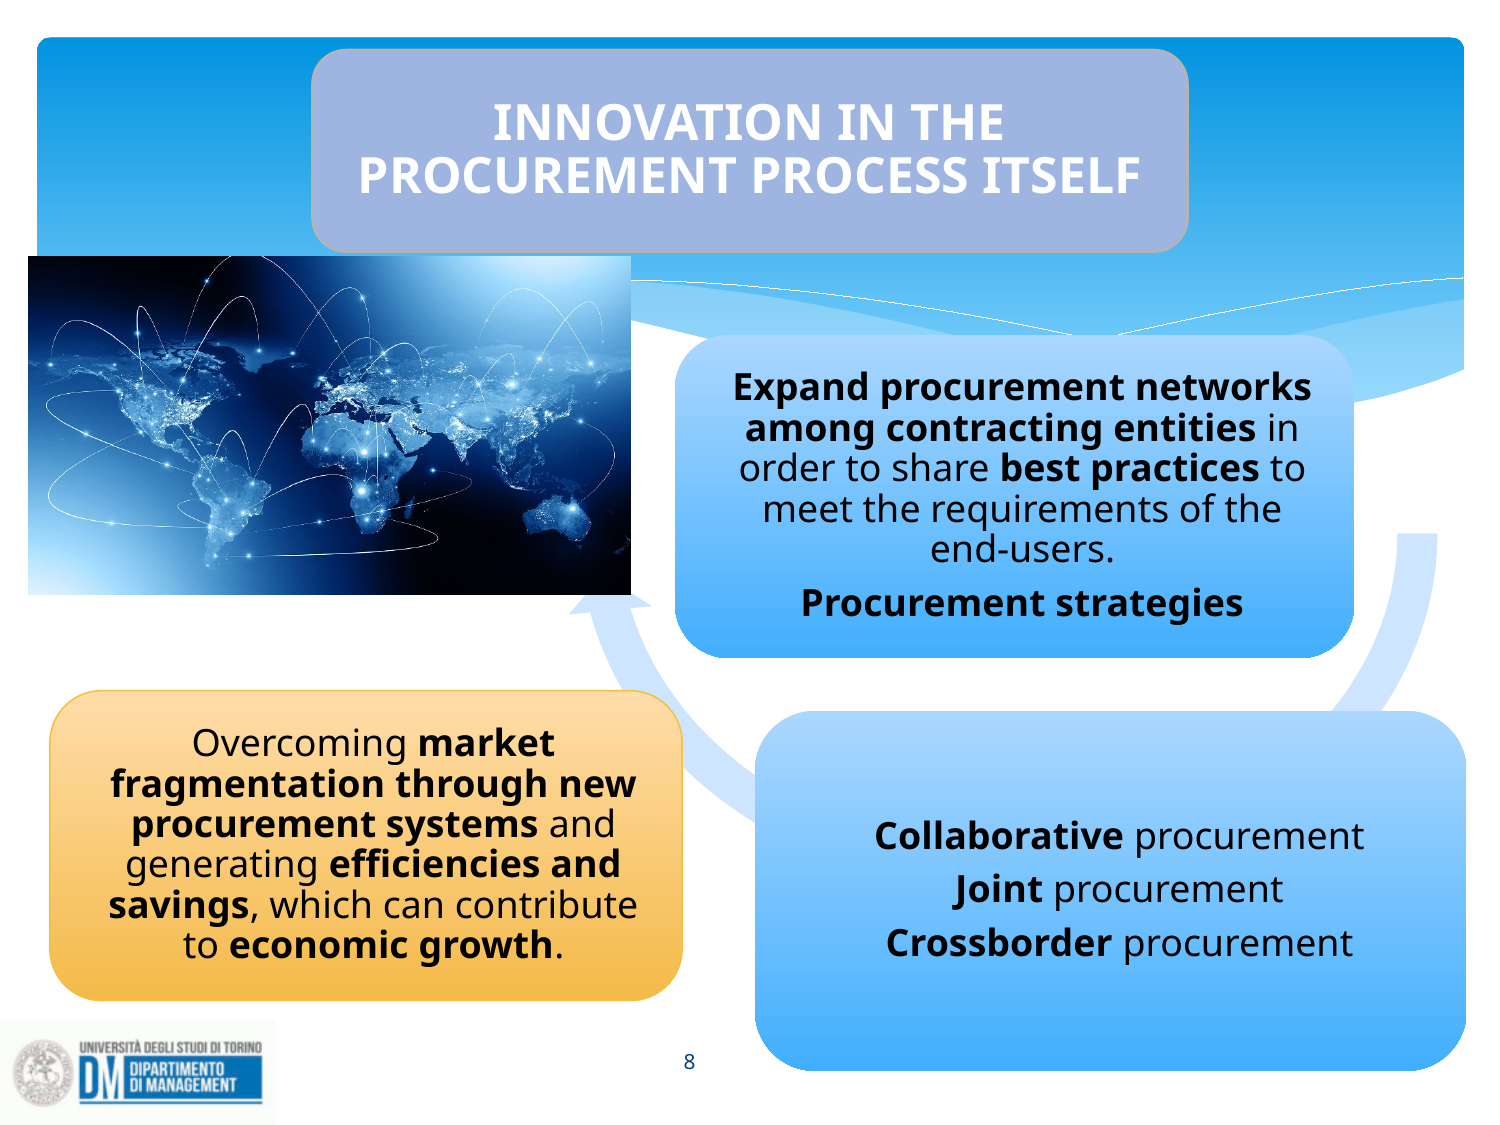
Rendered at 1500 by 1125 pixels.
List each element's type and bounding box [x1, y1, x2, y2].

picture [28, 255, 631, 595]
text_box [24, 379, 1476, 1093]
picture [0, 1021, 277, 1125]
text_box [312, 49, 1188, 252]
